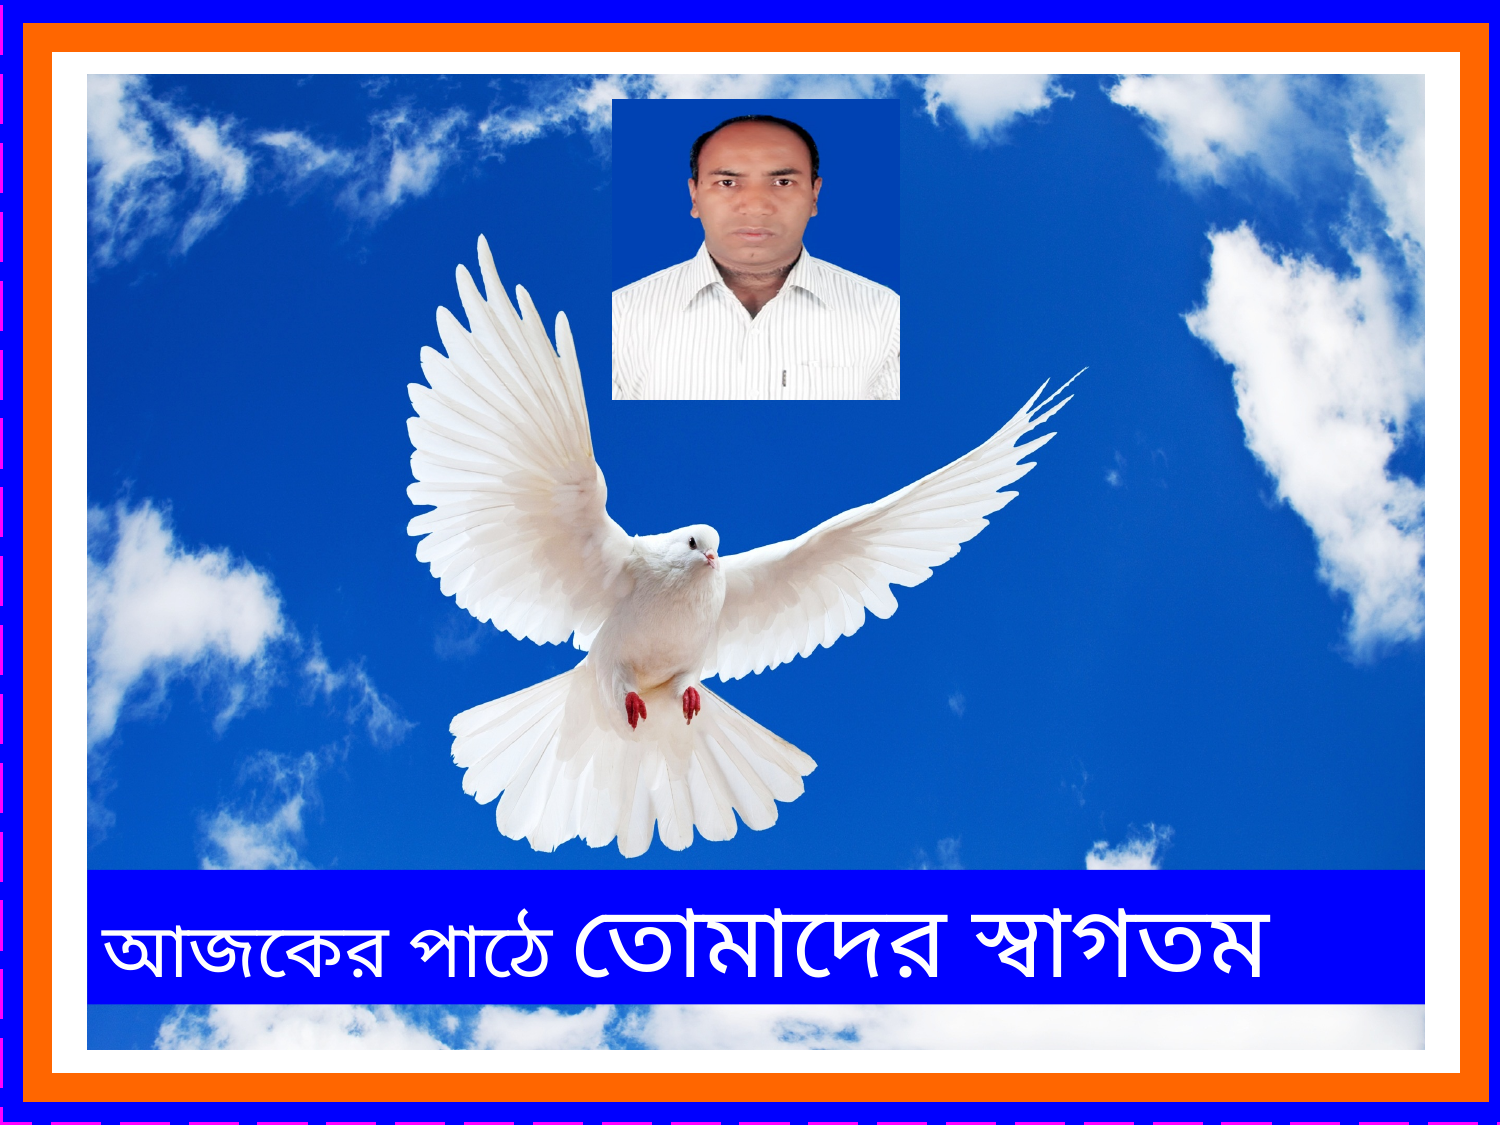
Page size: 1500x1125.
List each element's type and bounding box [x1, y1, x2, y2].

text_box [37, 37, 1475, 1088]
picture [87, 74, 1426, 1051]
text_box [0, 0, 1500, 1125]
